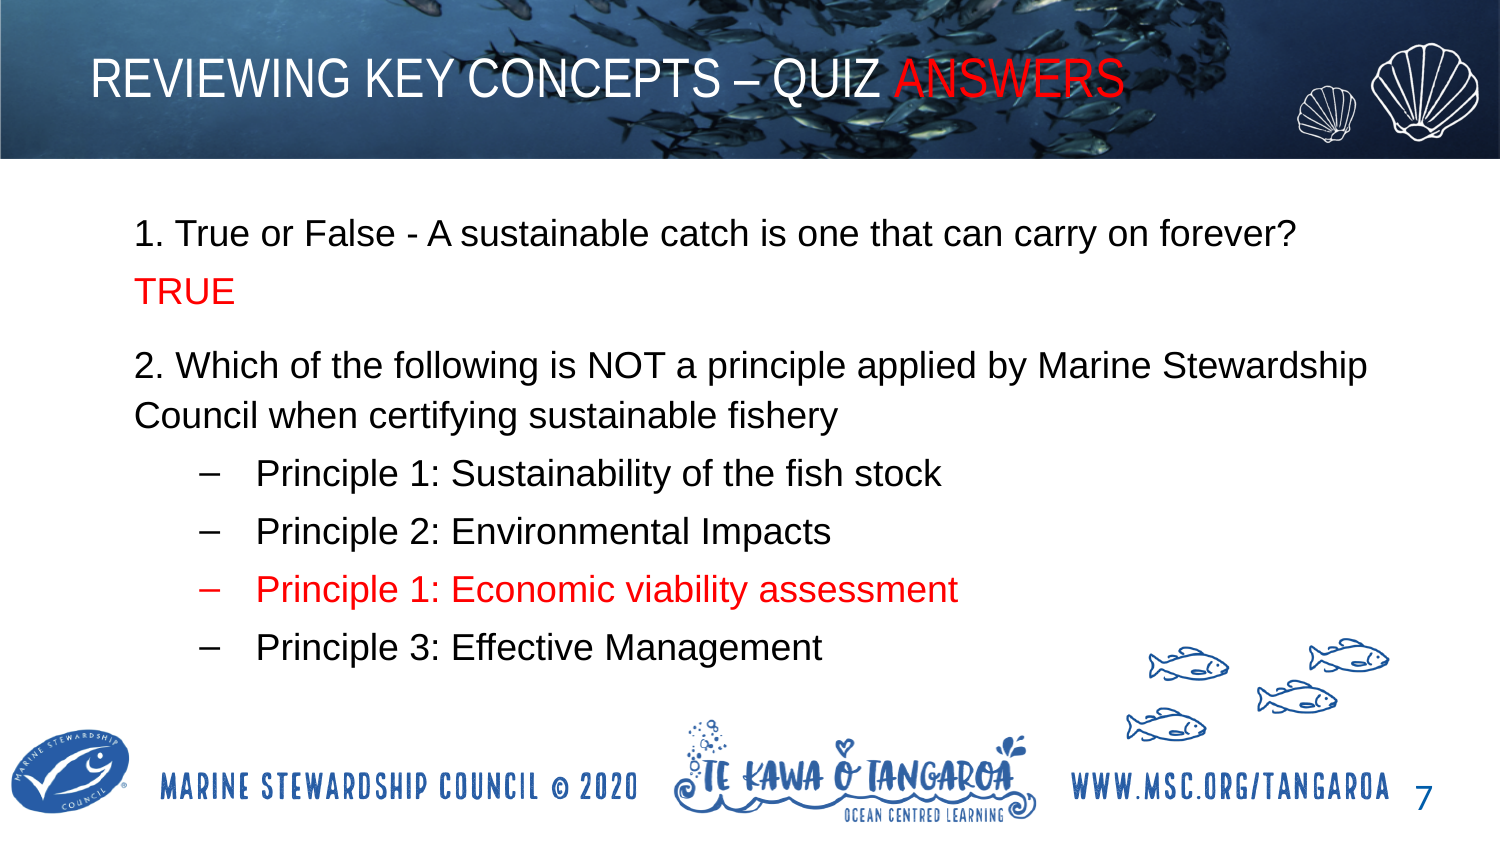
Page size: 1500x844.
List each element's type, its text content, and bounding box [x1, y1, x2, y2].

picture [0, 0, 1500, 159]
picture [0, 616, 1404, 835]
list 1. True or False - A sustainable catch is one that can carry on forever? TRUE 2. Which of the following is NOT a principle applied by Marine Stewardship Council when certifying sustainable fishery Principle 1: Sustainability of the fish stock Principle 2: Environmental Impacts Principle 1: Economic viability assessment Principle 3: Effective Management [75, 196, 1425, 728]
title REVIEWING KEY CONCEPTS – QUIZ ANSWERS [75, 13, 1375, 138]
